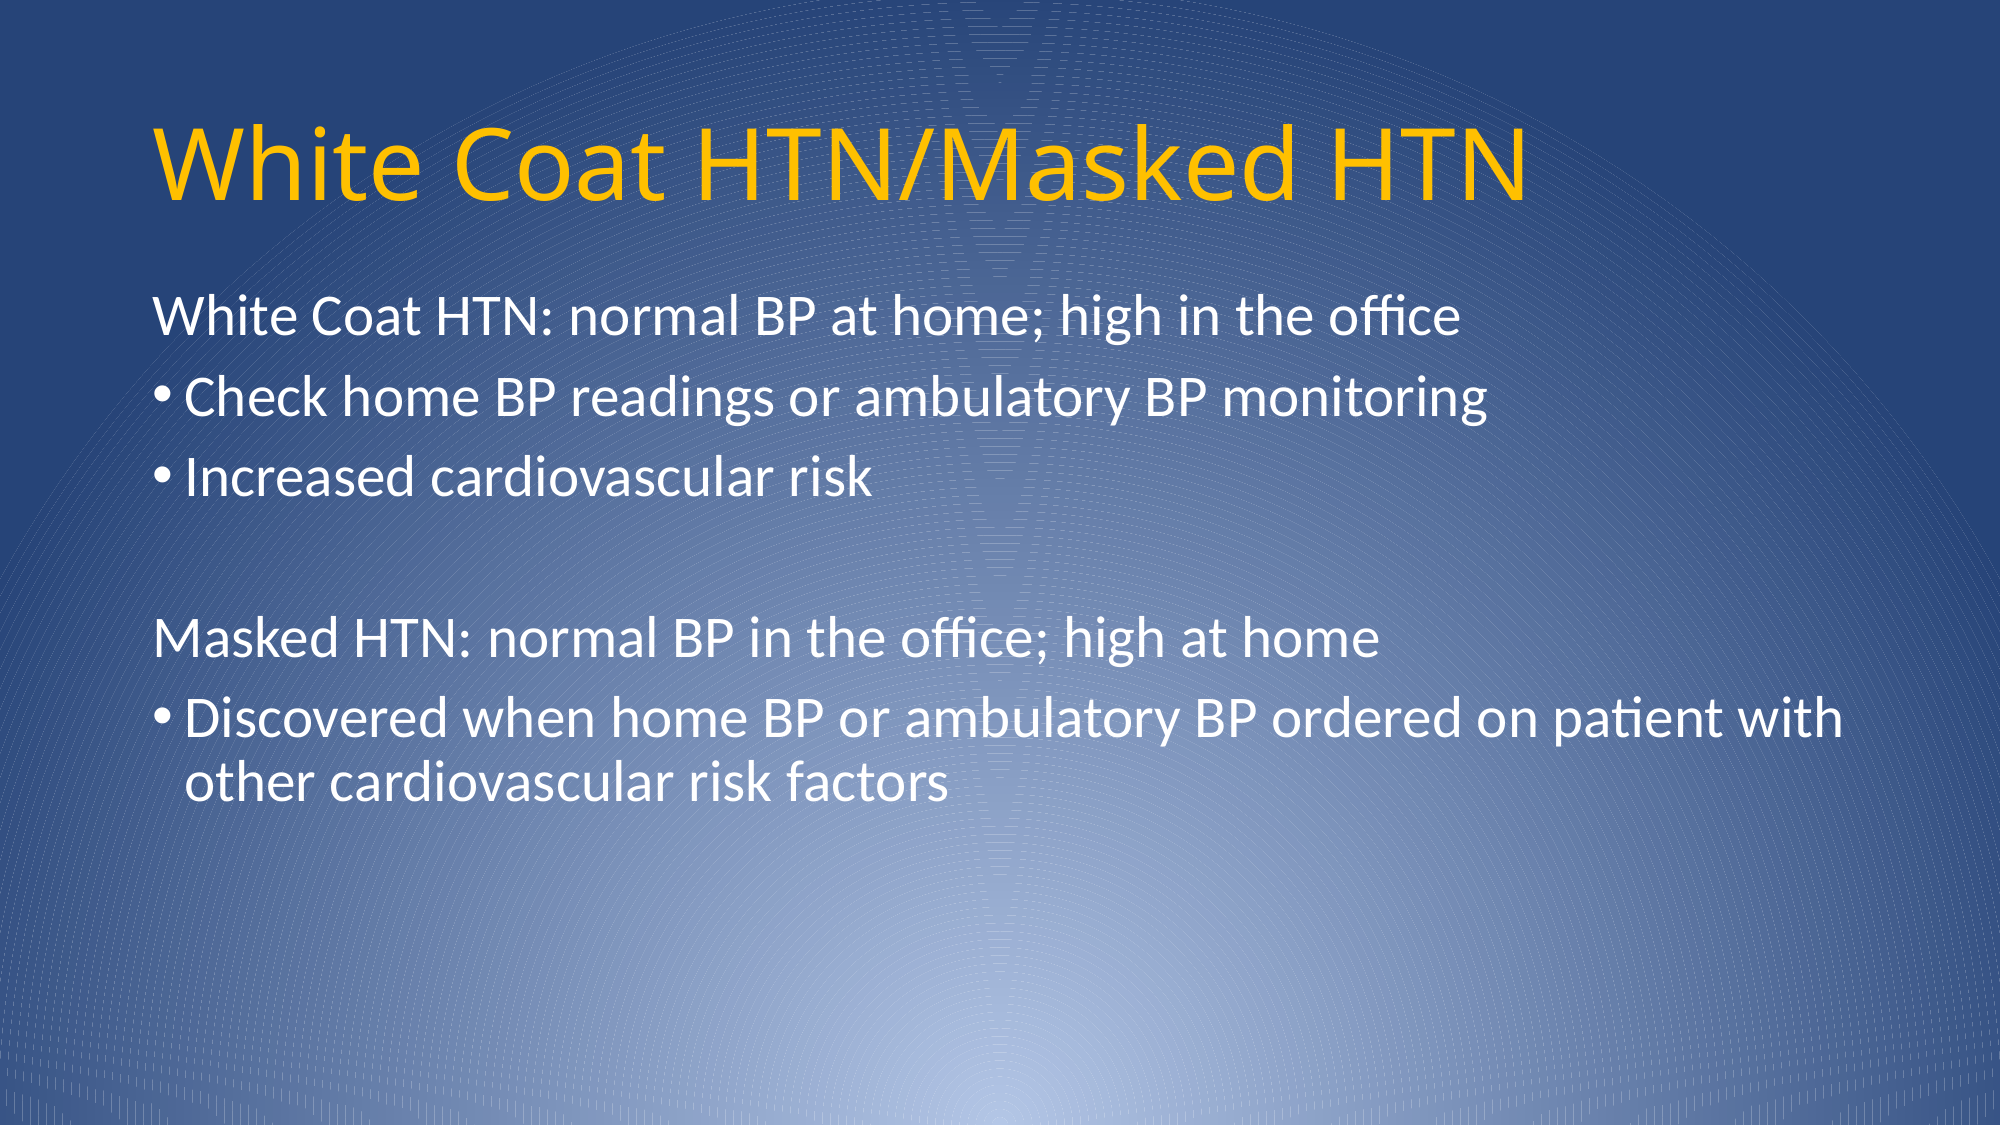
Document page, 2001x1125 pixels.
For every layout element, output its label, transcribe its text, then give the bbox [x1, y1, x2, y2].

list White Coat HTN: normal BP at home; high in the office Check home BP readings or ambulatory BP monitoring Increased cardiovascular risk Masked HTN: normal BP in the office; high at home Discovered when home BP or ambulatory BP ordered on patient with other cardiovascular risk factors [137, 277, 1863, 992]
title White Coat HTN/Masked HTN [137, 59, 1863, 277]
